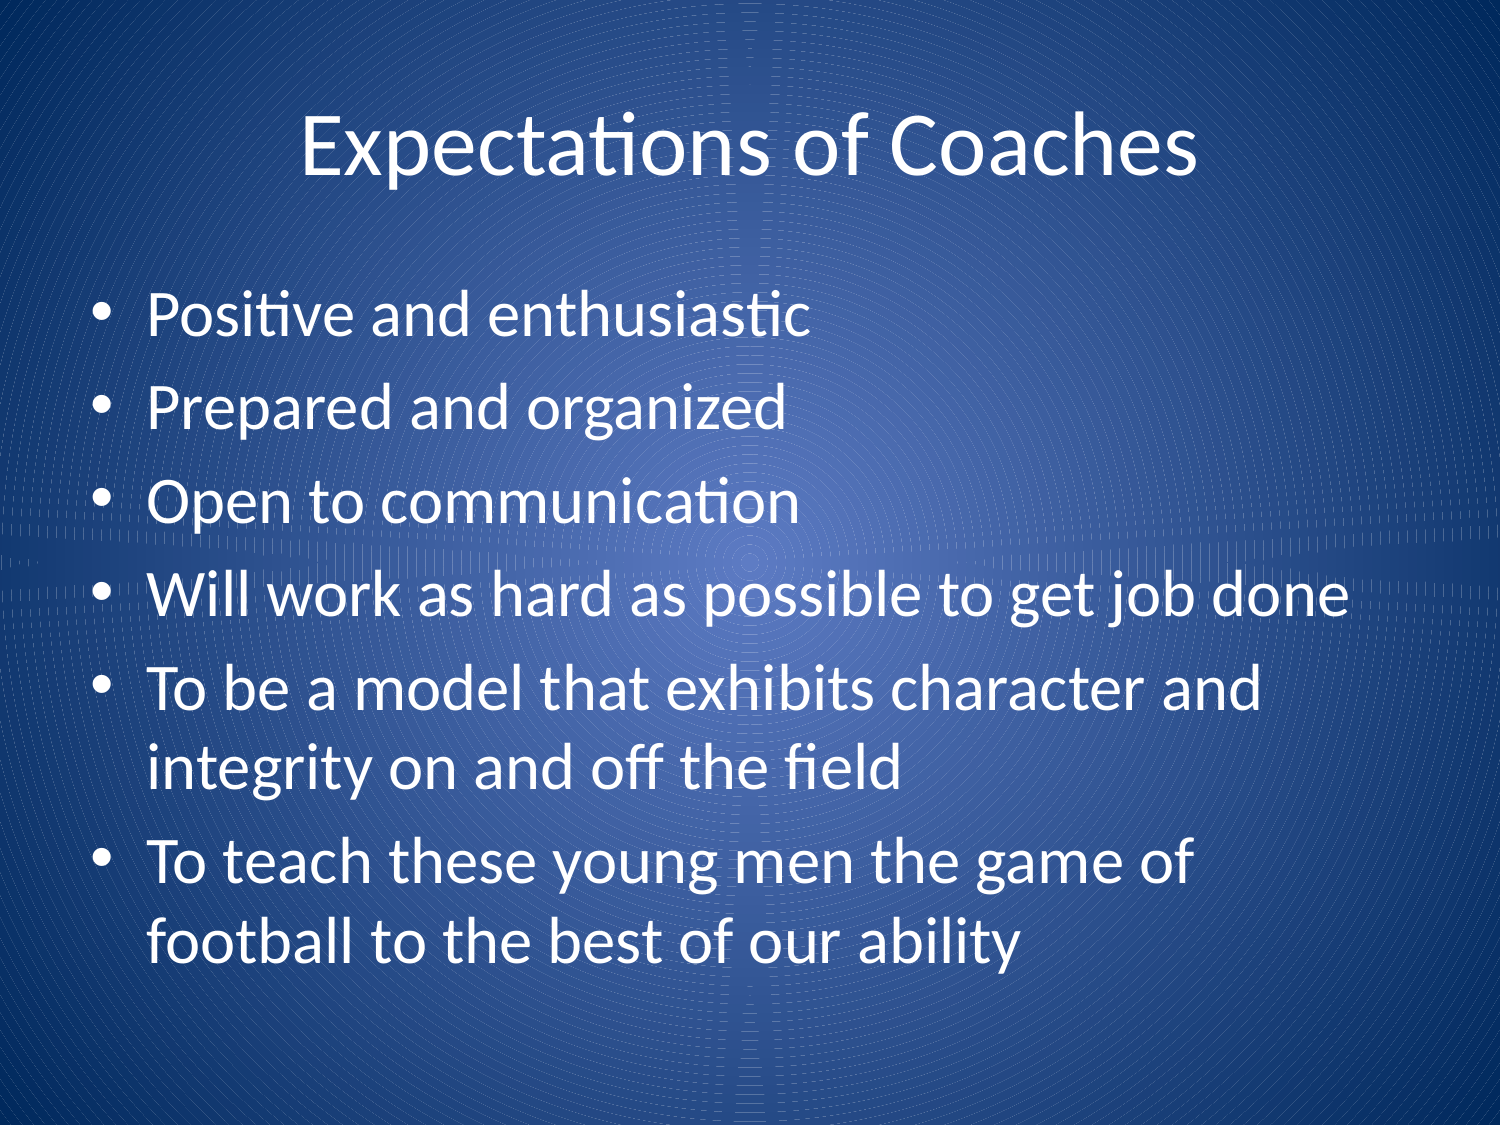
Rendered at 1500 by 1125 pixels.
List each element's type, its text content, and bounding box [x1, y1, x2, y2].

list Positive and enthusiastic Prepared and organized Open to communication Will work as hard as possible to get job done To be a model that exhibits character and integrity on and off the field To teach these young men the game of football to the best of our ability [75, 262, 1425, 1005]
title Expectations of Coaches [75, 45, 1425, 233]
